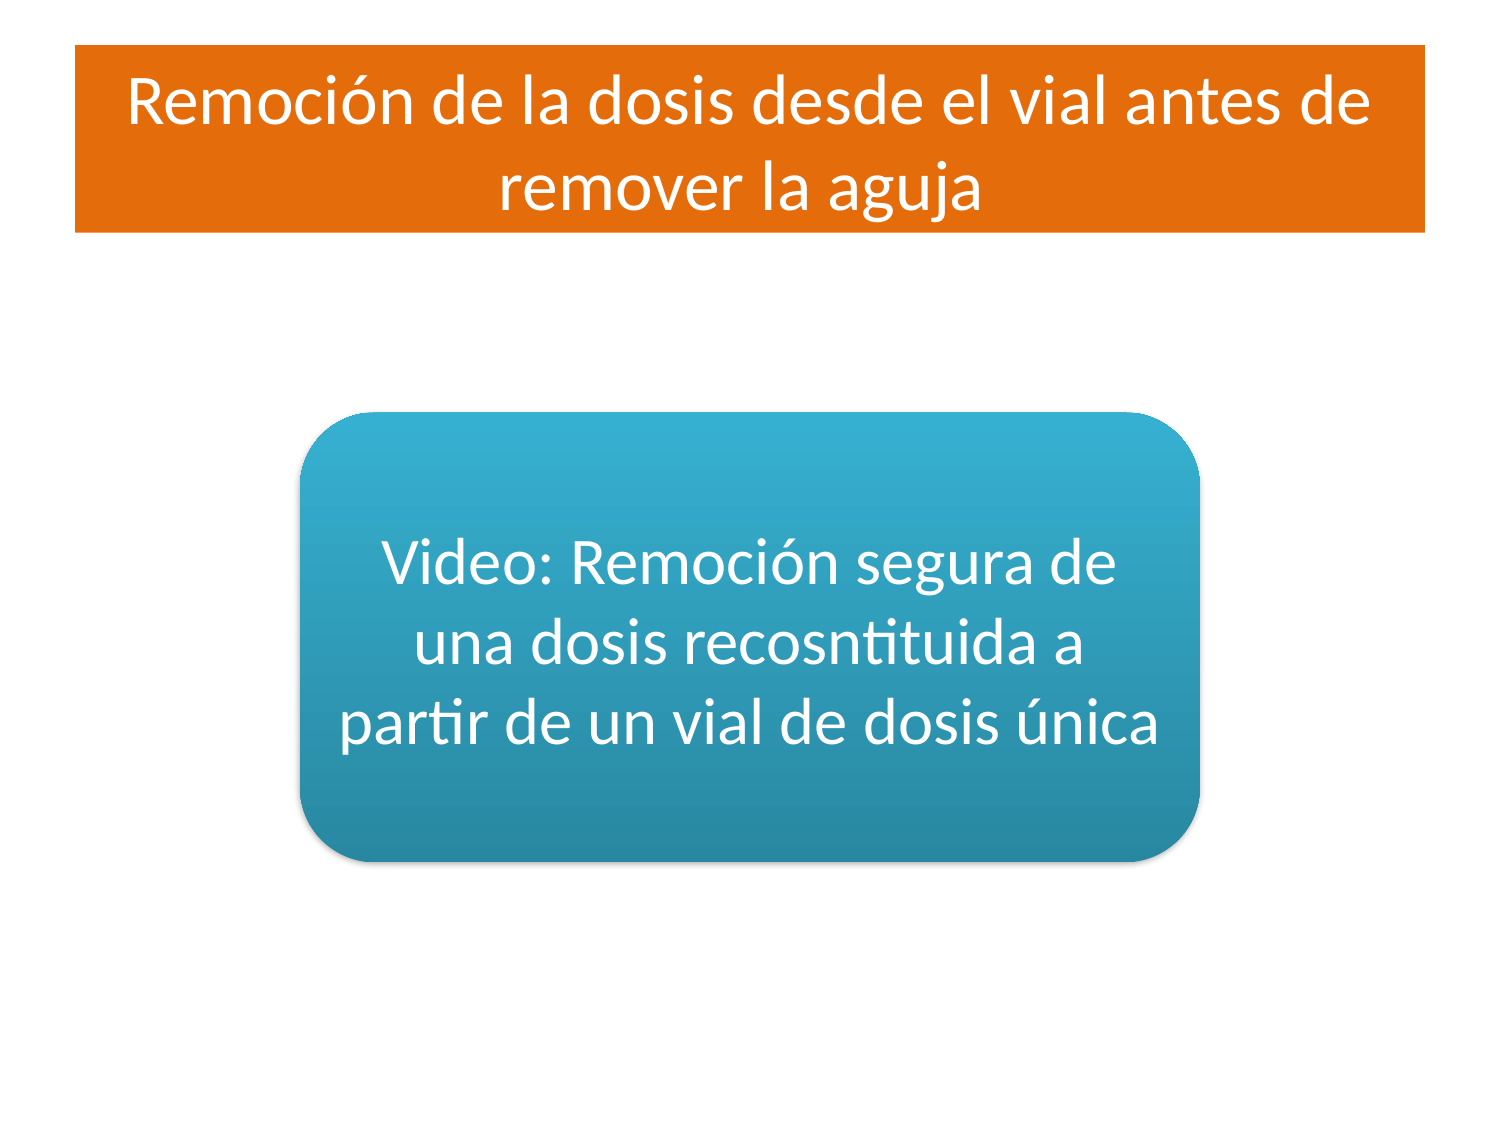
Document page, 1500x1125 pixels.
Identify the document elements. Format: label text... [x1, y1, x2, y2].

title Remoción de la dosis desde el vial antes de remover la aguja [75, 45, 1425, 233]
text_box Video: Remoción segura de una dosis recosntituida a partir de un vial de dosis única [299, 412, 1200, 863]
